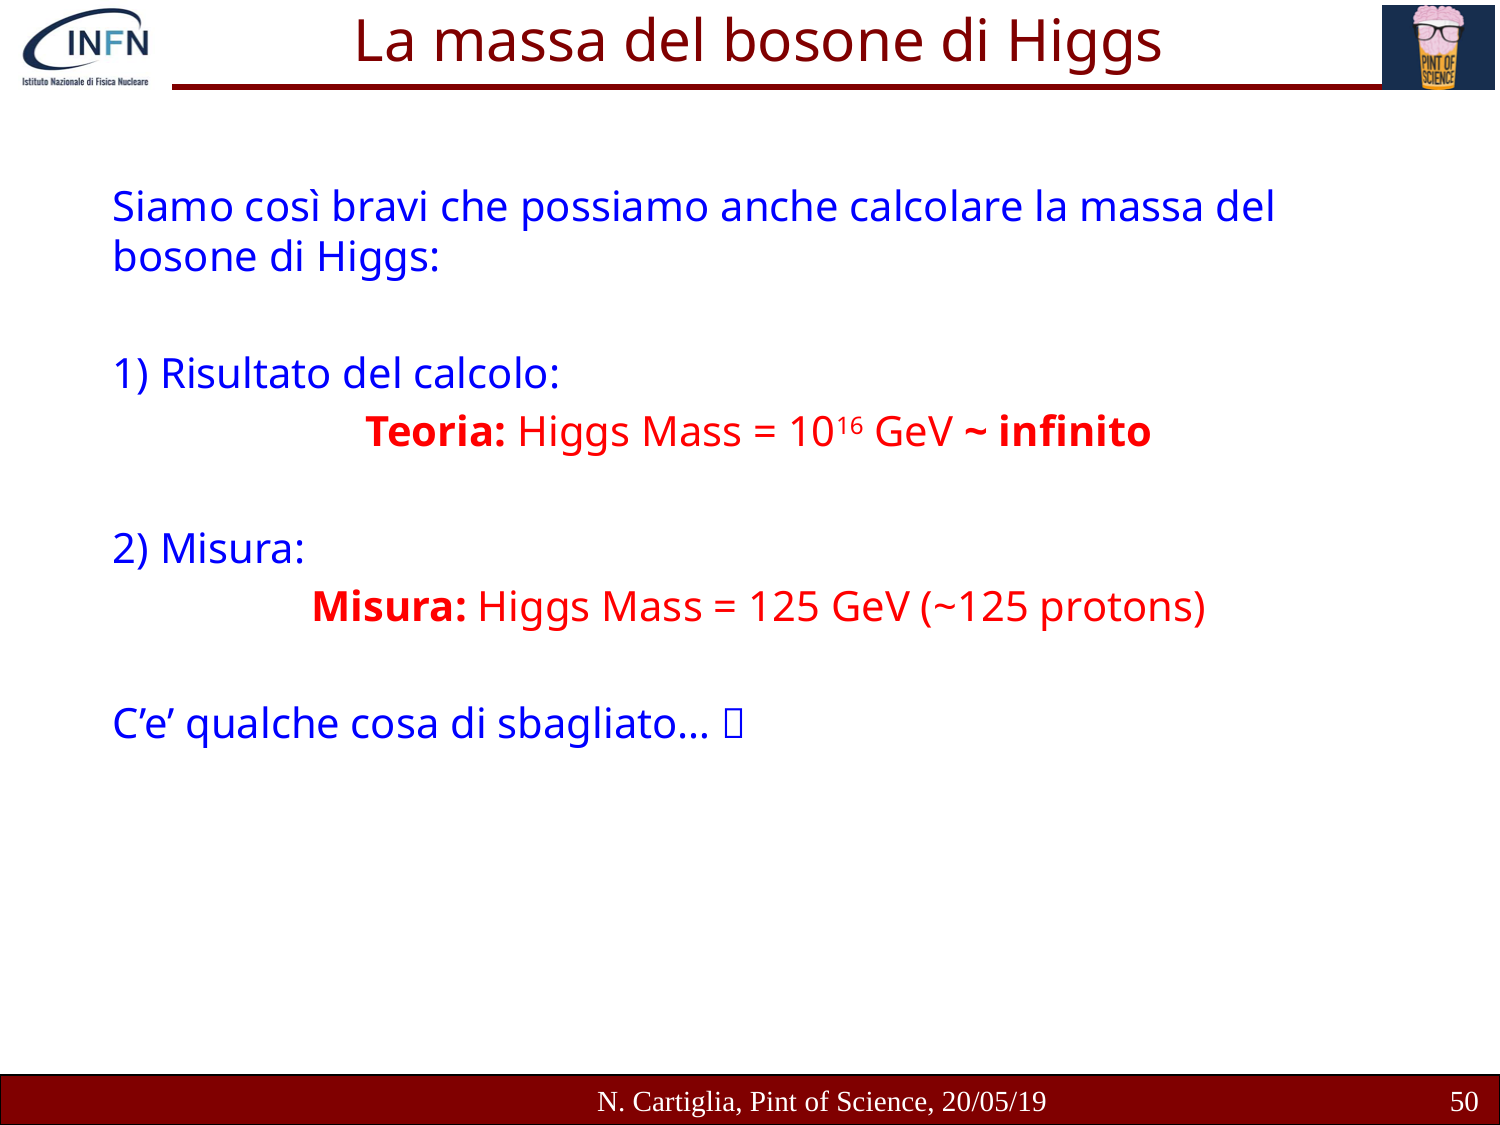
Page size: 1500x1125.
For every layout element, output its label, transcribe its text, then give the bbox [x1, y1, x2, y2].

footer N. Cartiglia, Pint of Science, 20/05/19 [513, 1074, 1131, 1125]
text_box La massa del bosone di Higgs [47, 0, 1471, 81]
picture [0, 0, 172, 94]
picture [1382, 5, 1495, 90]
list Siamo così bravi che possiamo anche calcolare la massa del bosone di Higgs: 1) Risultato del calcolo: Teoria: Higgs Mass = 1016 GeV ~ infinito 2) Misura: Misura: Higgs Mass = 125 GeV (~125 protons) C’e’ qualche cosa di sbagliato…  [97, 172, 1420, 953]
slide_number 50 [1181, 1074, 1495, 1125]
